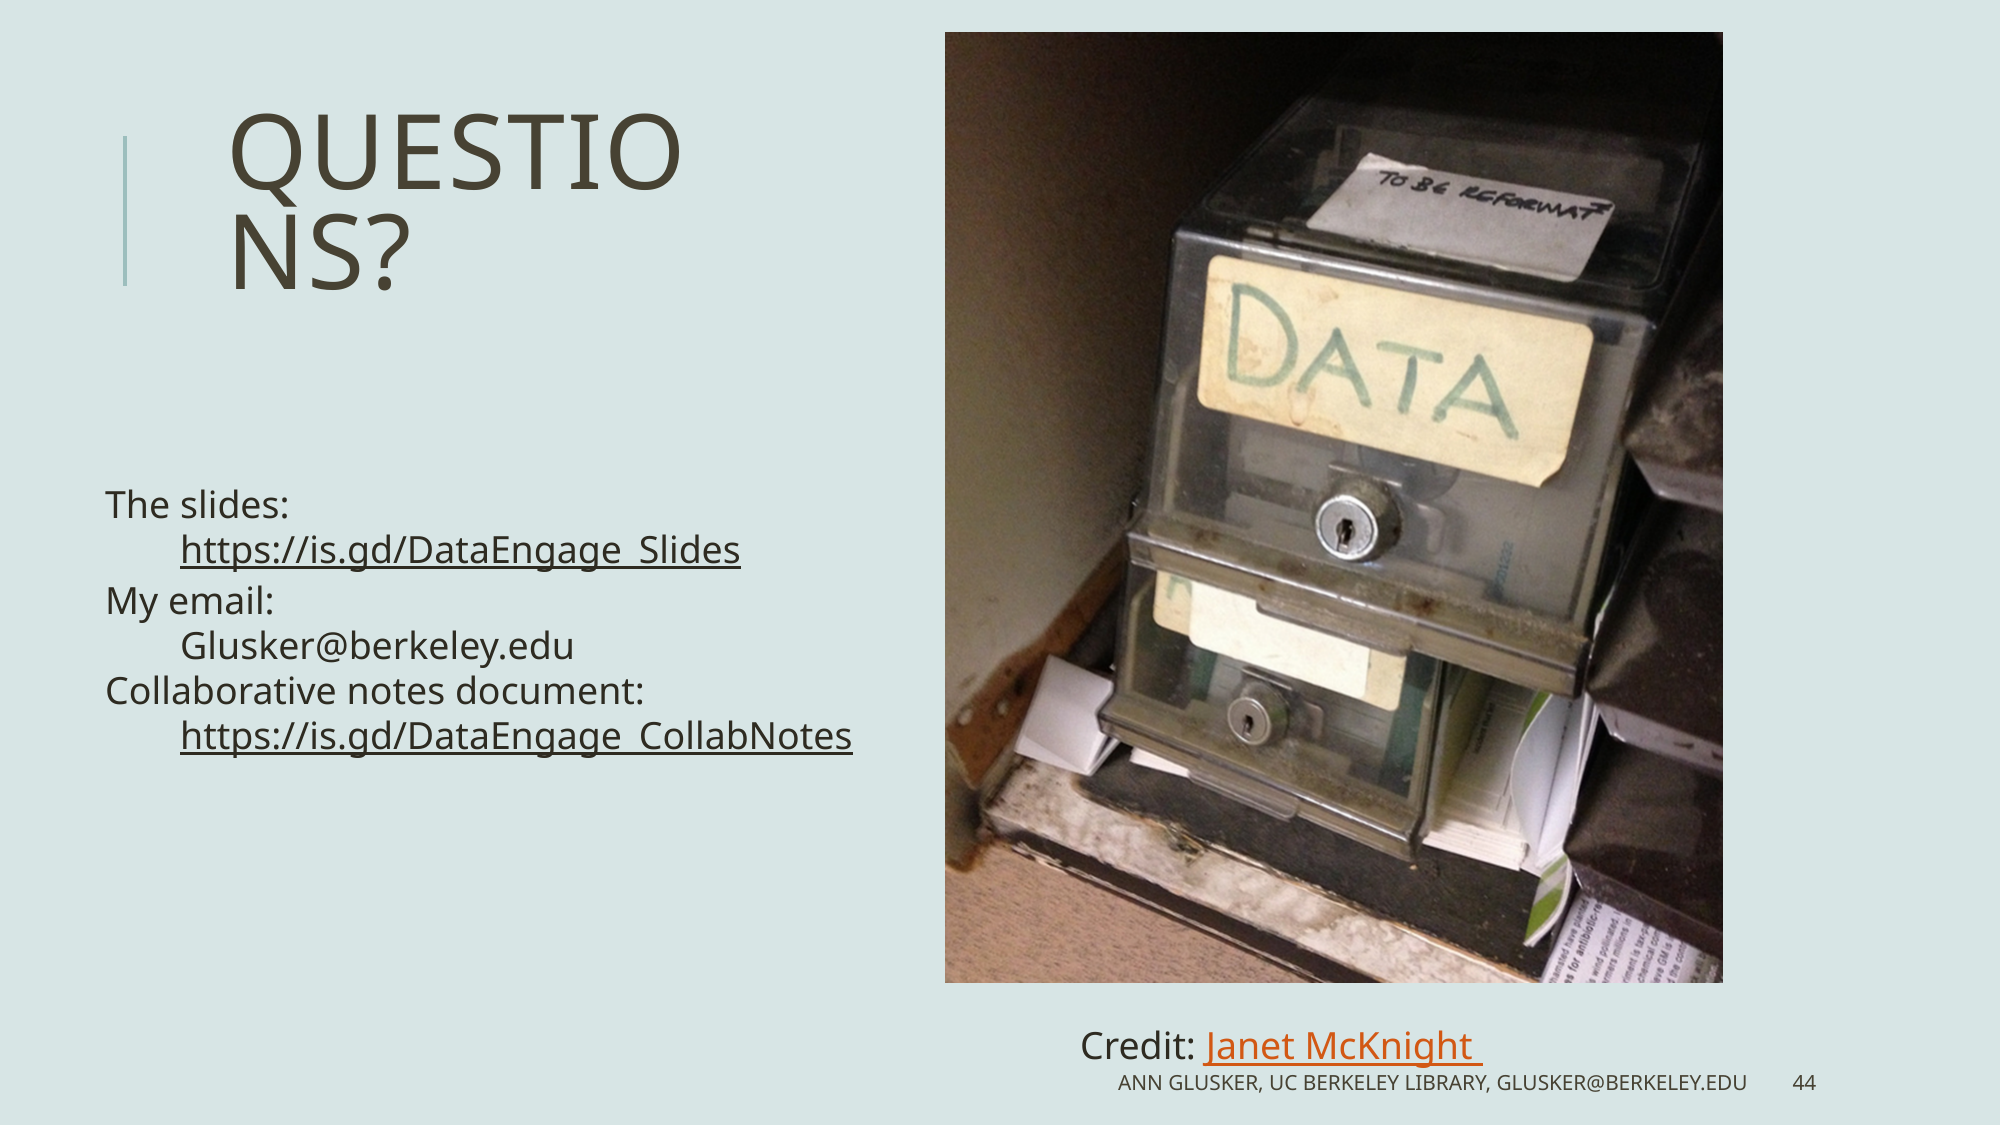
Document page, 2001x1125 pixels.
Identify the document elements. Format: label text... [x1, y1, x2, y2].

text_box Credit: Janet McKnight [1065, 1014, 1498, 1061]
text_box The slides: https://is.gd/DataEngage_Slides My email: Glusker@berkeley.edu Collaborative notes document: https://is.gd/DataEngage_CollabNotes [90, 473, 938, 771]
title QUESTIONS? [211, 86, 737, 333]
footer Ann Glusker, UC Berkeley Library, glusker@berkeley.edu [794, 1061, 1763, 1107]
picture [945, 32, 1723, 983]
slide_number 44 [1777, 1061, 1938, 1107]
